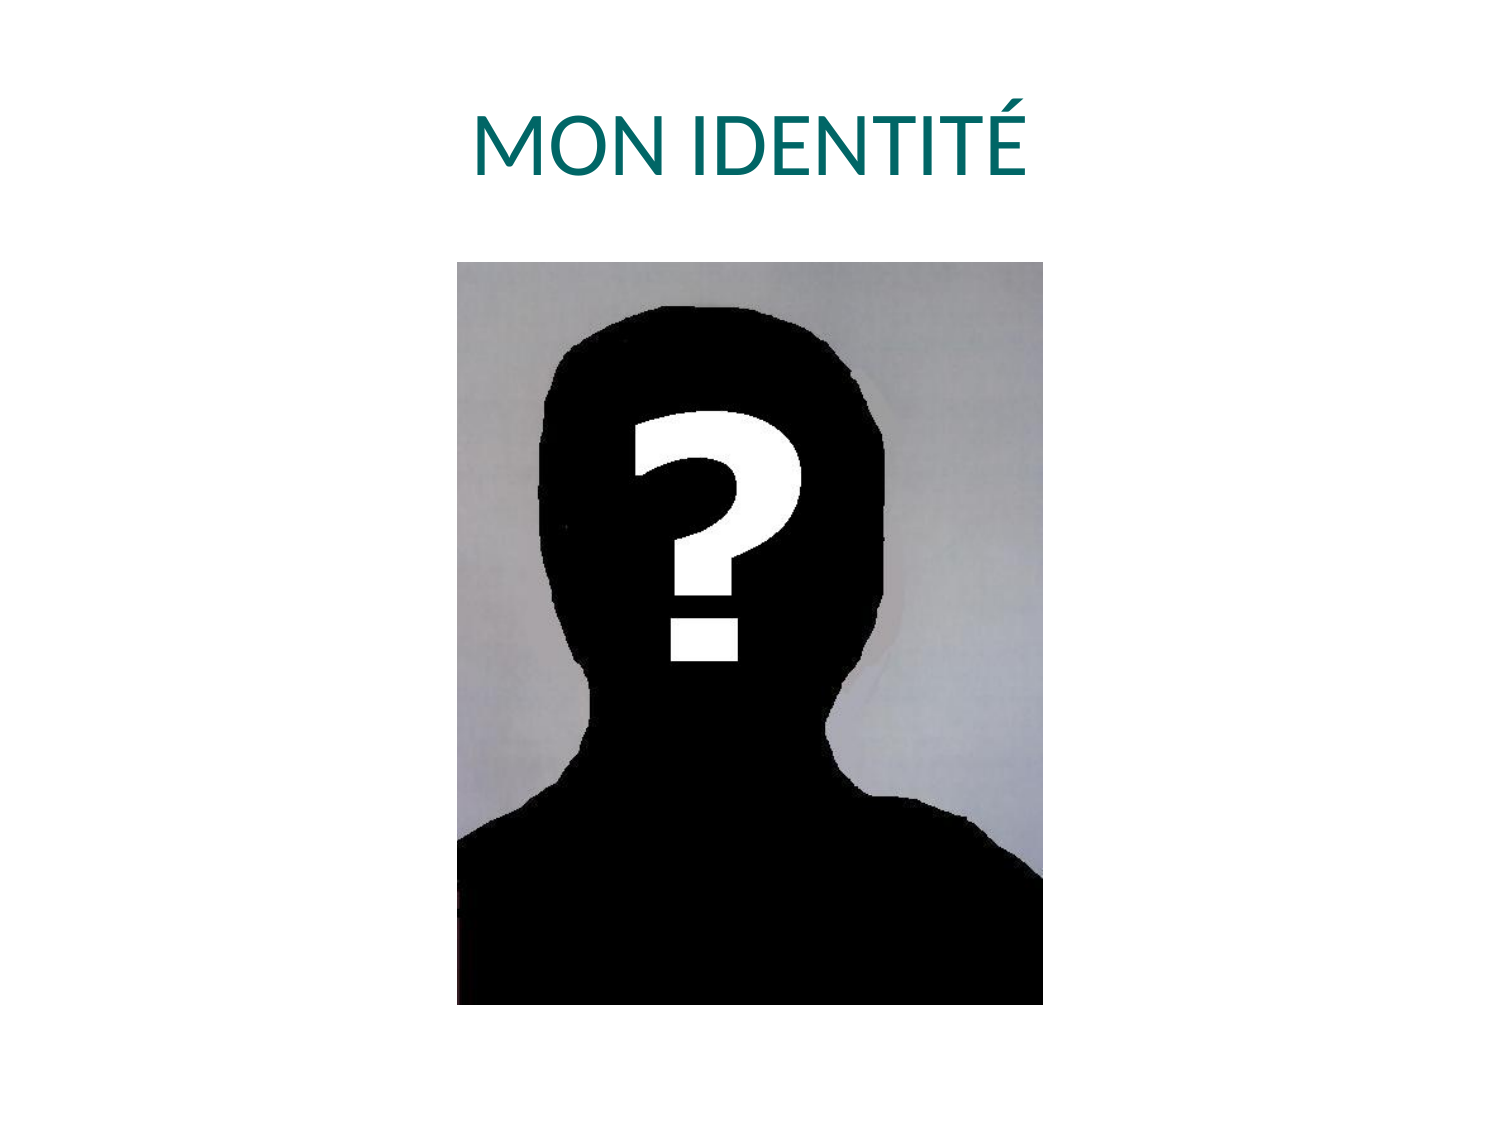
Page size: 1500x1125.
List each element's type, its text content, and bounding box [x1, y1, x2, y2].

title MON IDENTITÉ [75, 45, 1425, 233]
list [457, 262, 1043, 1006]
